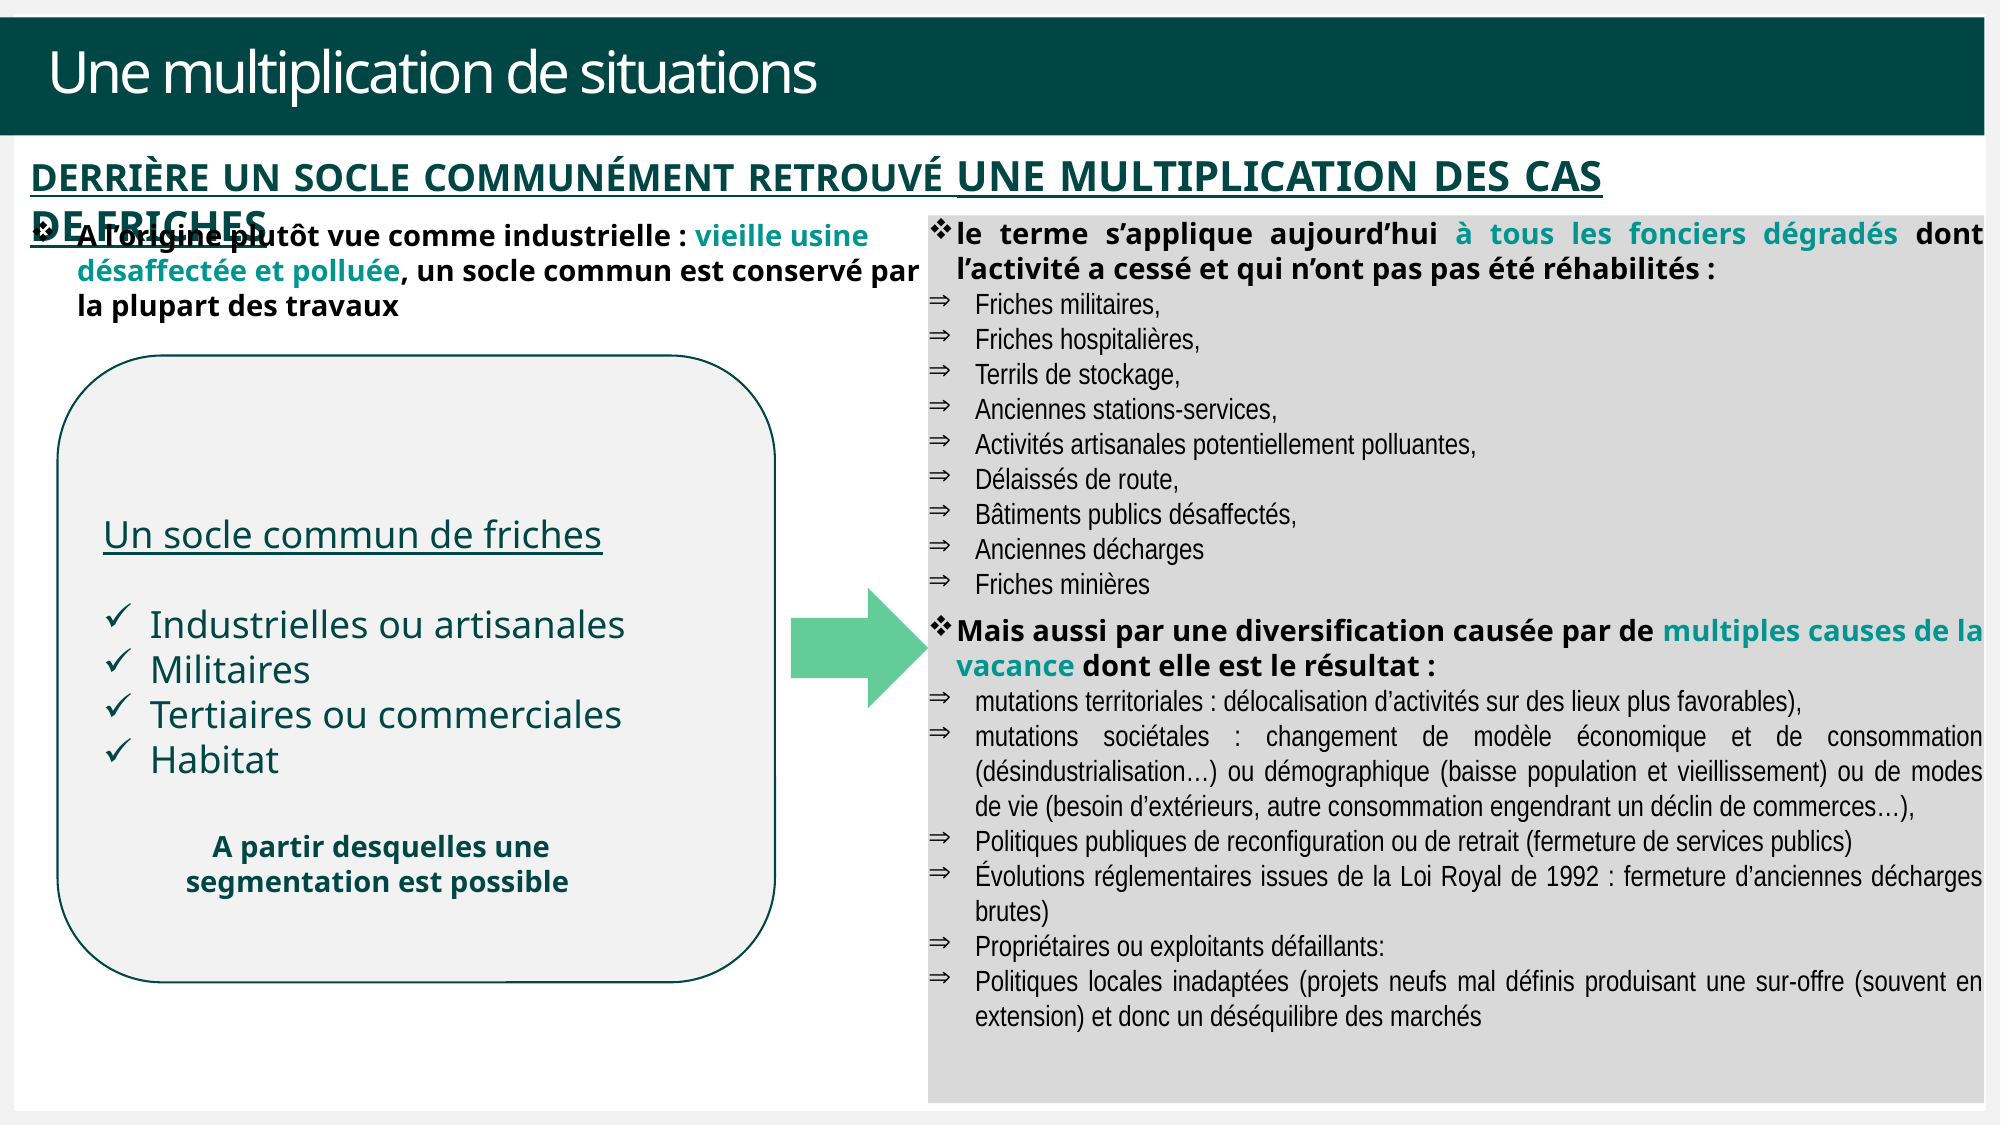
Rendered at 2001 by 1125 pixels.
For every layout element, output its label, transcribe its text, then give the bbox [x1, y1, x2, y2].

text_box le terme s’applique aujourd’hui à tous les fonciers dégradés dont l’activité a cessé et qui n’ont pas pas été réhabilités : Friches militaires, Friches hospitalières, Terrils de stockage, Anciennes stations-services, Activités artisanales potentiellement polluantes, Délaissés de route, Bâtiments publics désaffectés, Anciennes décharges Friches minières Mais aussi par une diversification causée par de multiples causes de la vacance dont elle est le résultat : mutations territoriales : délocalisation d’activités sur des lieux plus favorables), mutations sociétales : changement de modèle économique et de consommation (désindustrialisation…) ou démographique (baisse population et vieillissement) ou de modes de vie (besoin d’extérieurs, autre consommation engendrant un déclin de commerces…), Politiques publiques de reconfiguration ou de retrait (fermeture de services publics) Évolutions réglementaires issues de la Loi Royal de 1992 : fermeture d’anciennes décharges brutes) Propriétaires ou exploitants défaillants: Politiques locales inadaptées (projets neufs mal définis produisant une sur-offre (souvent en extension) et donc un déséquilibre des marchés [928, 215, 1985, 1104]
text_box Une multiplication de situations [0, 32, 1963, 131]
text_box Un socle commun de friches Industrielles ou artisanales Militaires Tertiaires ou commerciales Habitat [56, 354, 777, 984]
text_box [0, 17, 1985, 136]
text_box [789, 585, 930, 711]
text_box A l’origine plutôt vue comme industrielle : vieille usine désaffectée et polluée, un socle commun est conservé par la plupart des travaux [15, 210, 944, 330]
text_box A partir desquelles une segmentation est possible [143, 828, 620, 899]
text_box Derrière un socle communément retrouvé une multiplication des cas de friches [15, 142, 1618, 258]
